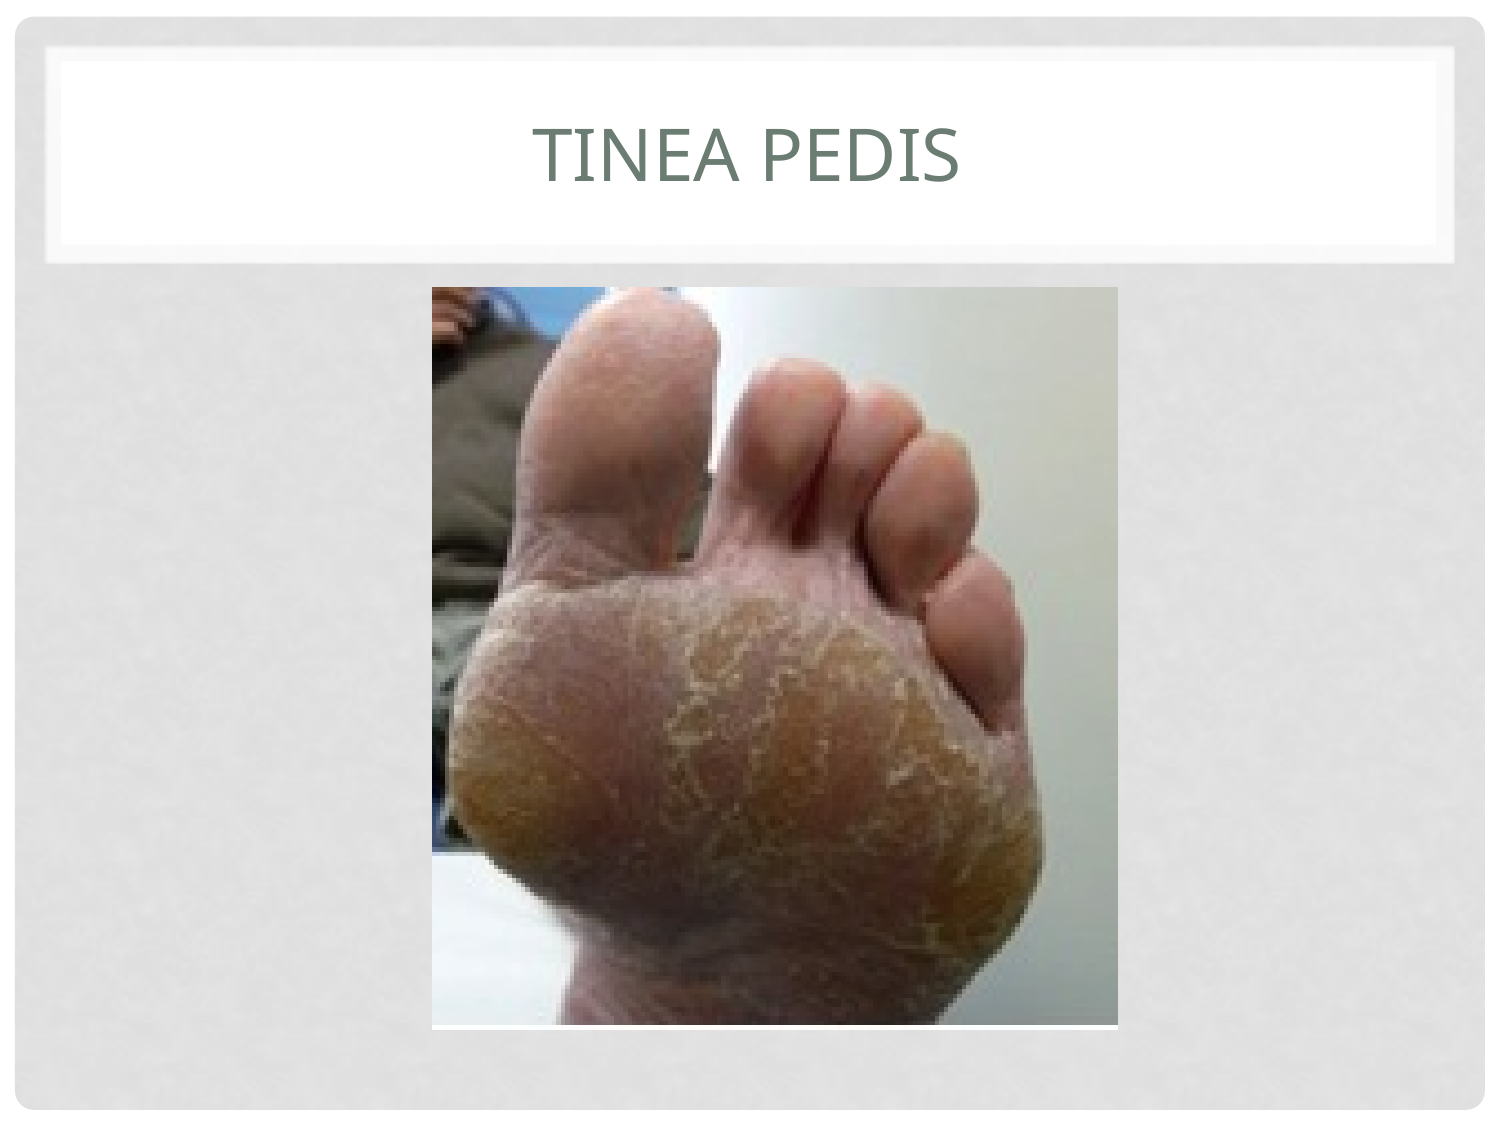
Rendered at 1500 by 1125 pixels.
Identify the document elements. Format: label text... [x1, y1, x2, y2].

title TINEA PEDIS [69, 66, 1425, 238]
picture [99, 287, 1451, 1031]
